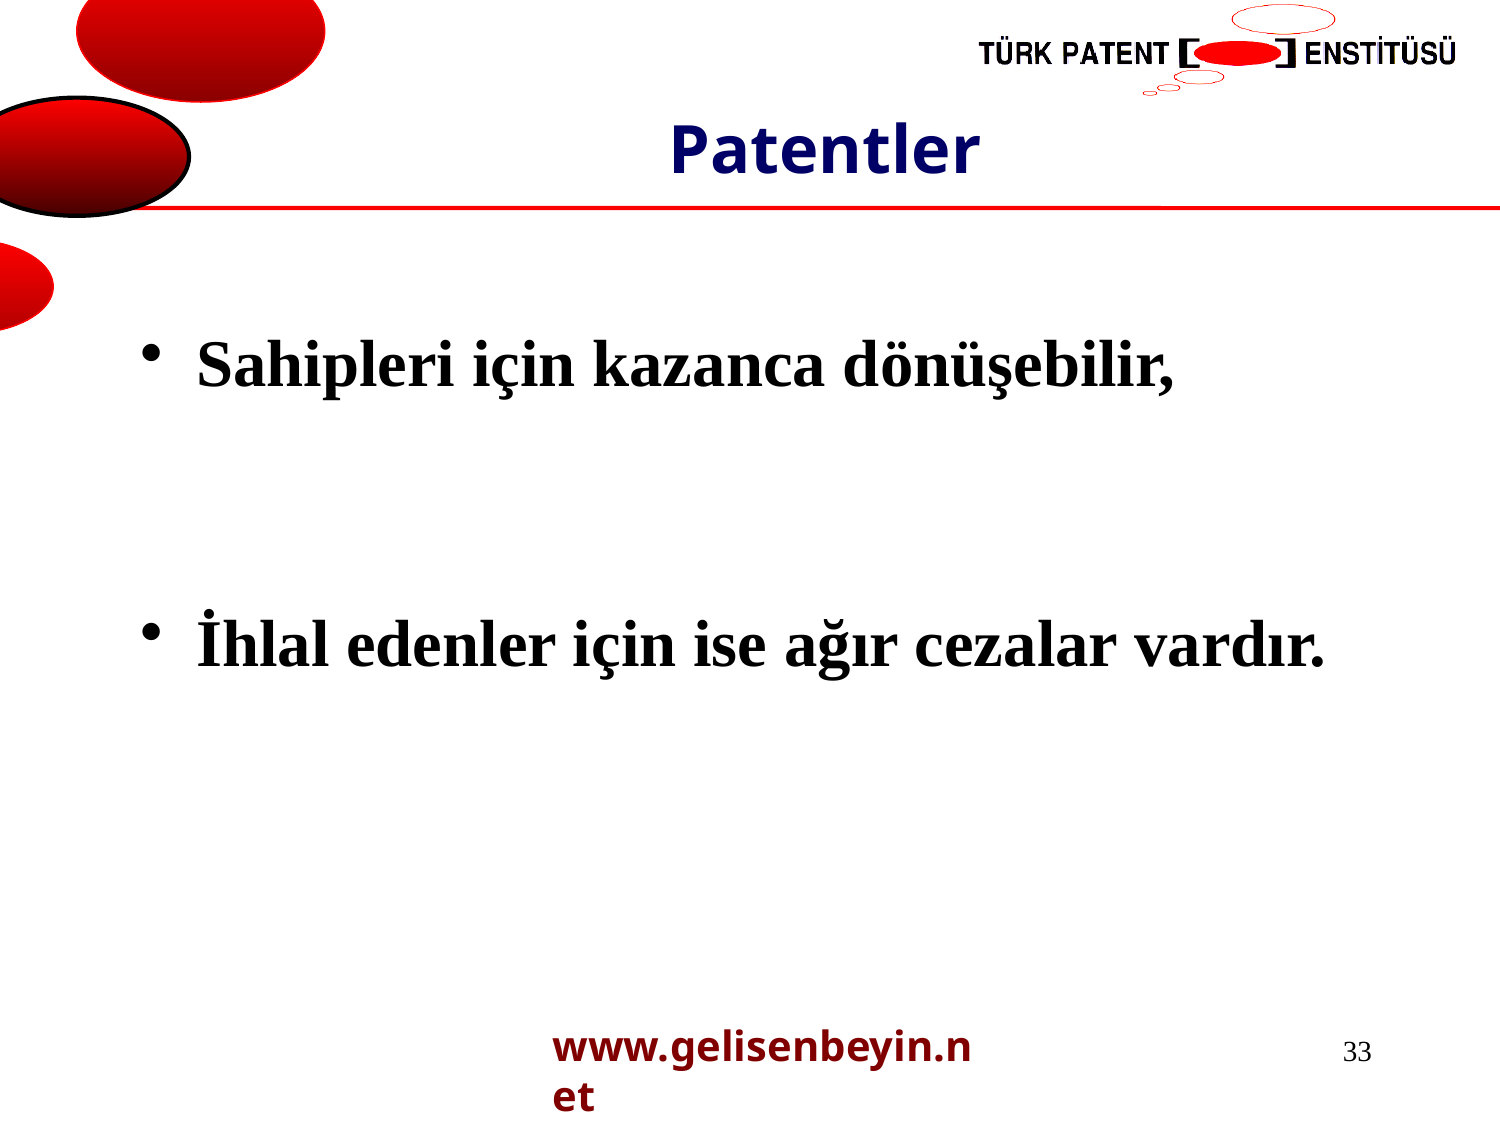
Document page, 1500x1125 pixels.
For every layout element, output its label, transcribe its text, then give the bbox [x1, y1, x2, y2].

picture [974, 0, 1500, 89]
list Sahipleri için kazanca dönüşebilir, İhlal edenler için ise ağır cezalar vardır. [124, 312, 1426, 963]
slide_number 33 [1074, 1024, 1388, 1101]
title Patentler [149, 89, 1500, 203]
footer www.gelisenbeyin.net [537, 1012, 1013, 1088]
